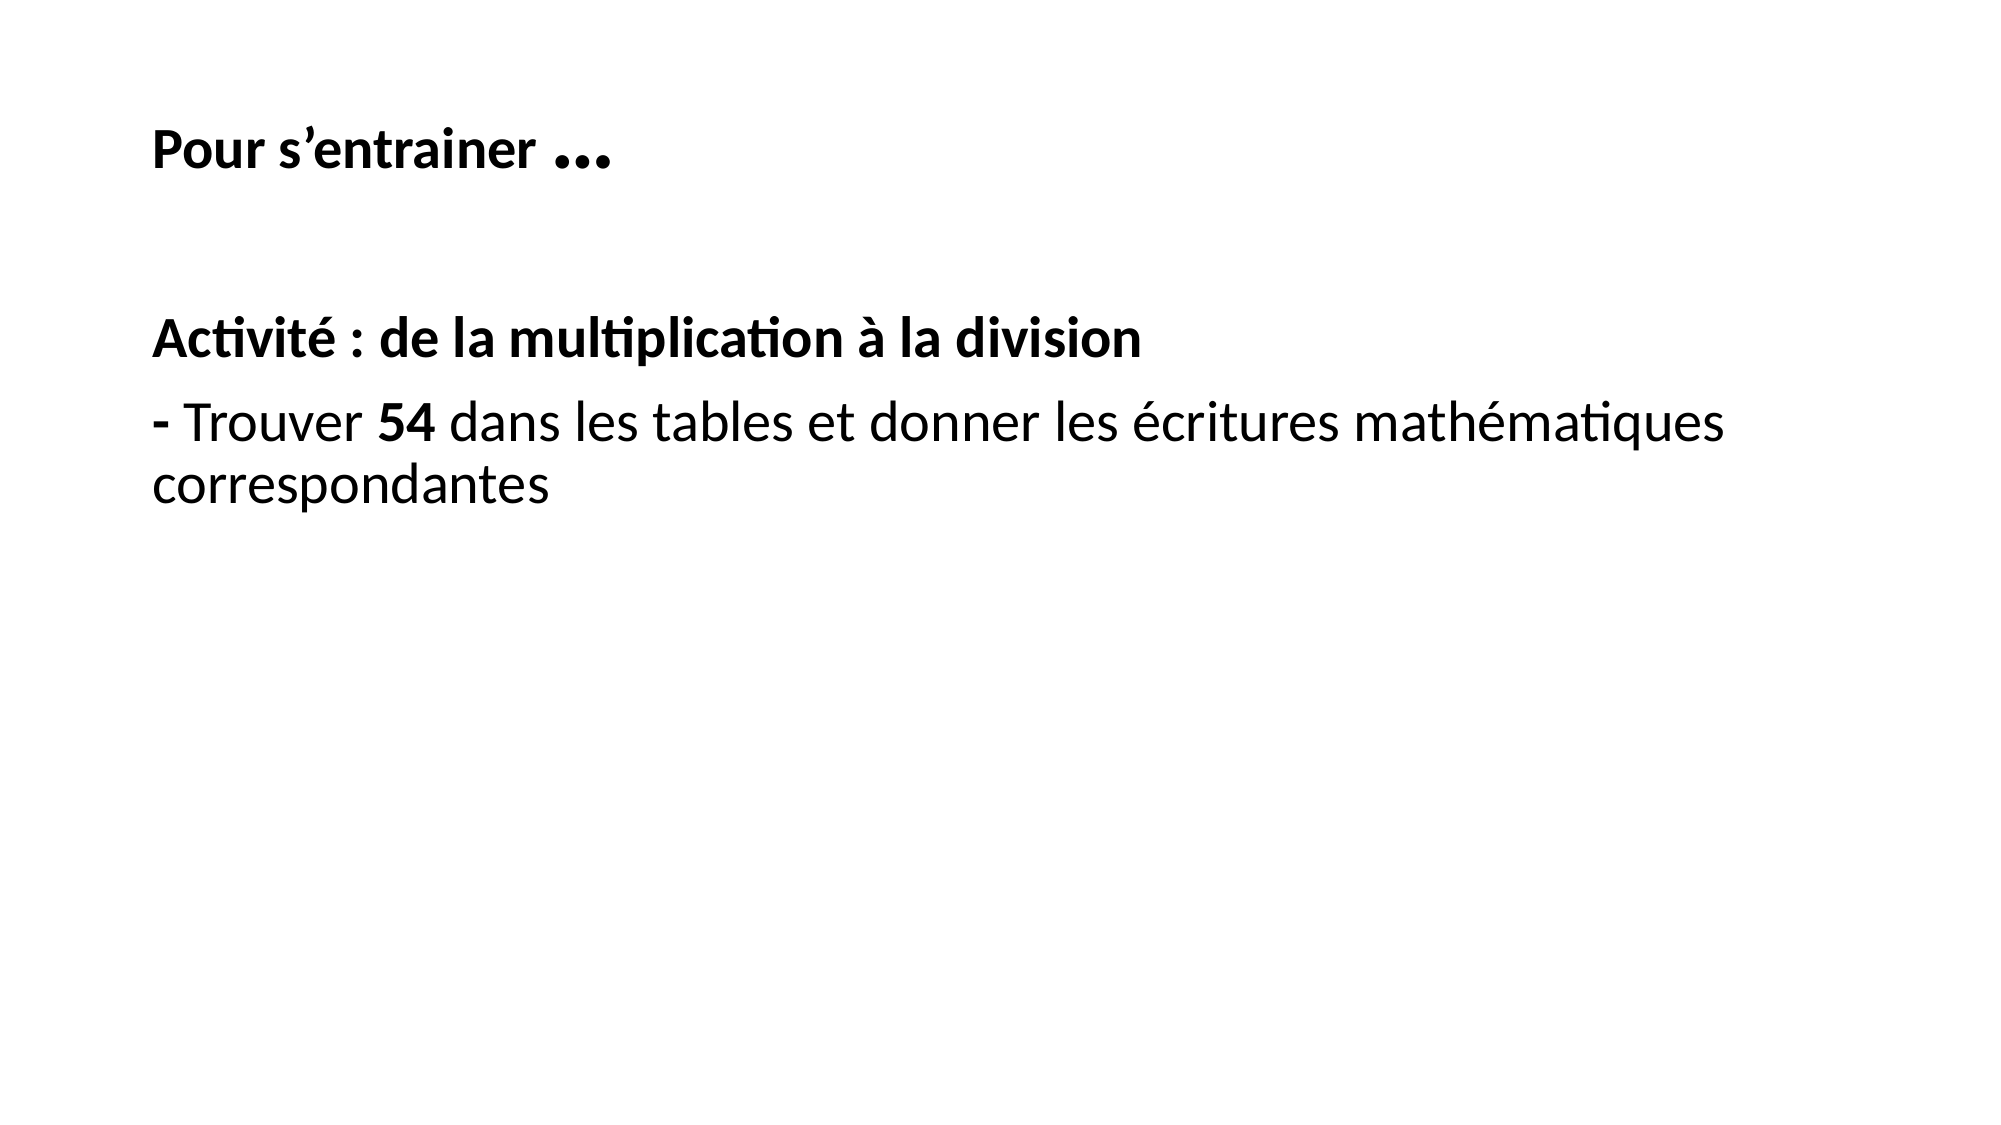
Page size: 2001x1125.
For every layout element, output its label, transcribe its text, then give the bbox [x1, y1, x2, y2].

title Pour s’entrainer … [137, 59, 1863, 278]
list Activité : de la multiplication à la division - Trouver 54 dans les tables et donner les écritures mathématiques correspondantes [137, 299, 1863, 1014]
